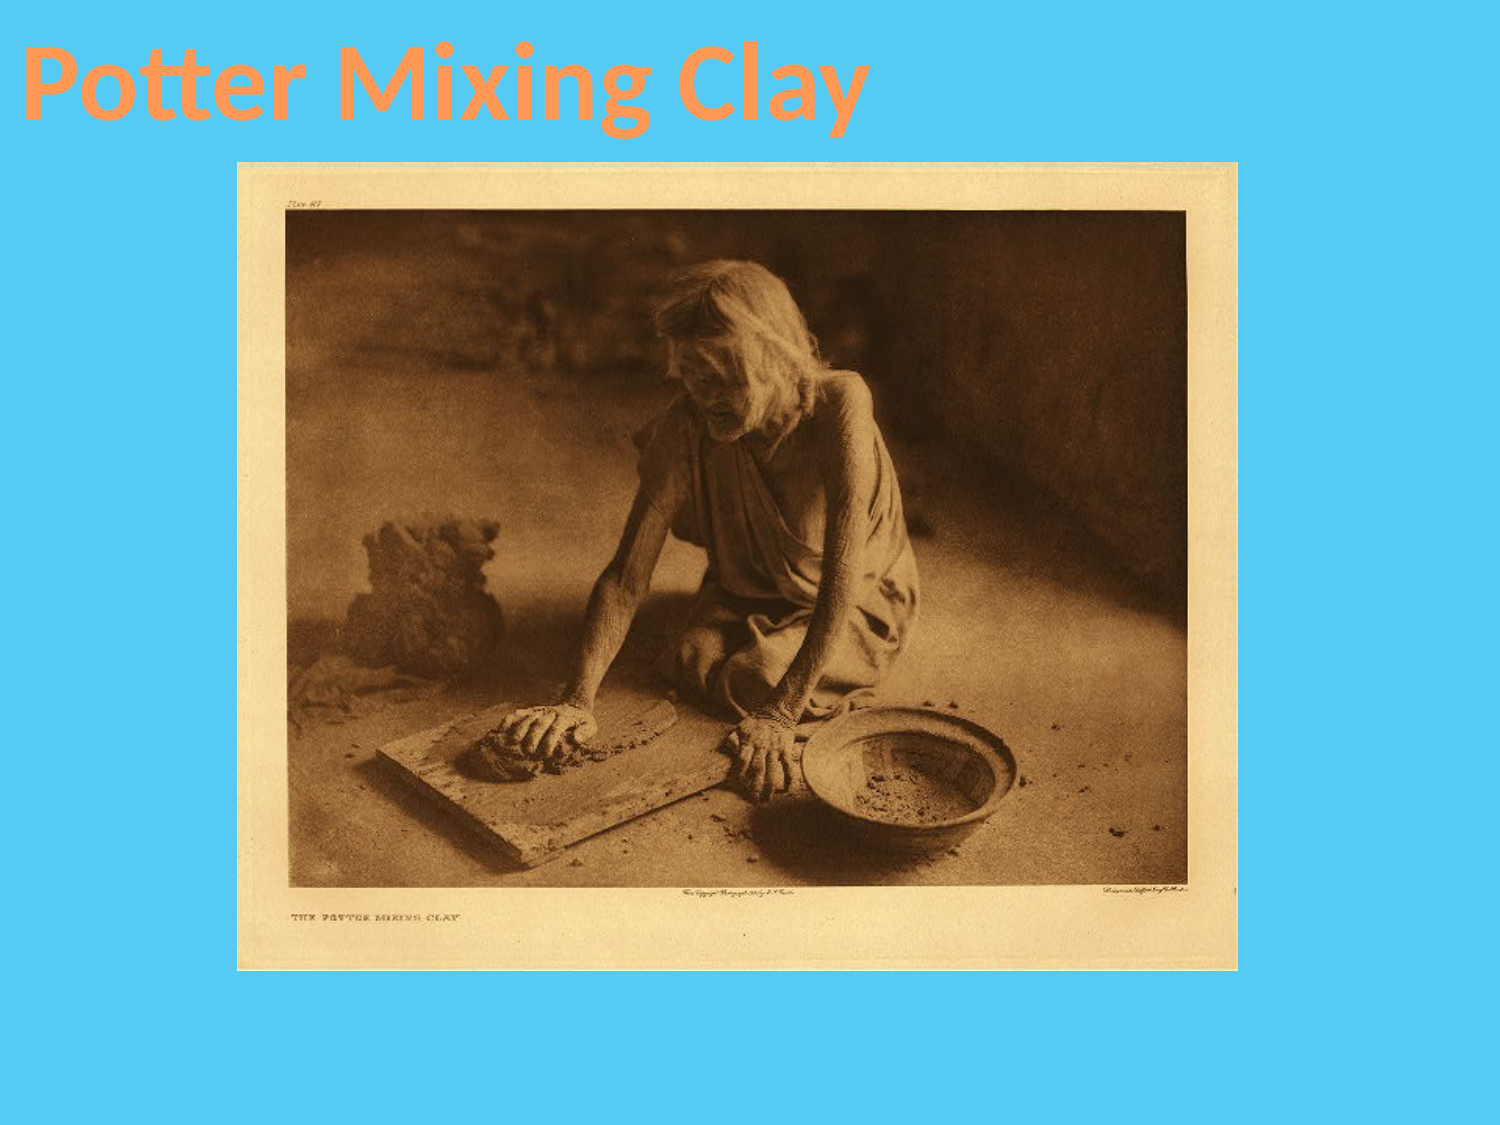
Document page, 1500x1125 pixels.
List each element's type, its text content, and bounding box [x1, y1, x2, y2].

text_box Potter Mixing Clay [5, 0, 888, 150]
picture [237, 162, 1238, 971]
